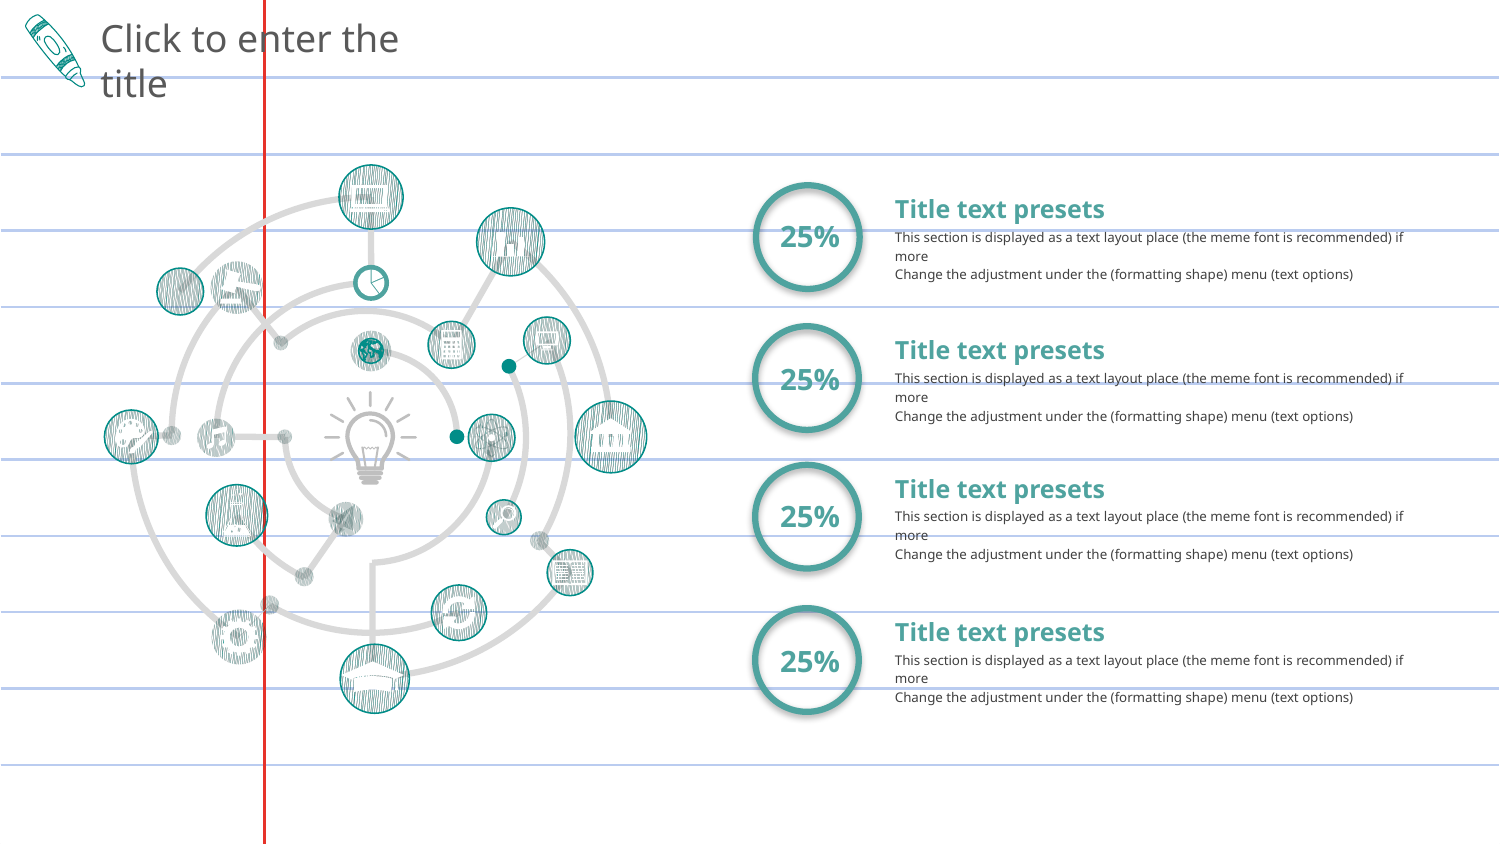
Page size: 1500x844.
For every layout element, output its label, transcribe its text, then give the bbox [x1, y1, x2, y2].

picture [33, 10, 76, 95]
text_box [739, 184, 1412, 290]
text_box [739, 464, 1412, 569]
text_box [104, 164, 647, 714]
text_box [739, 607, 1412, 713]
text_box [739, 325, 1412, 431]
text_box Click to enter the title [100, 28, 450, 91]
